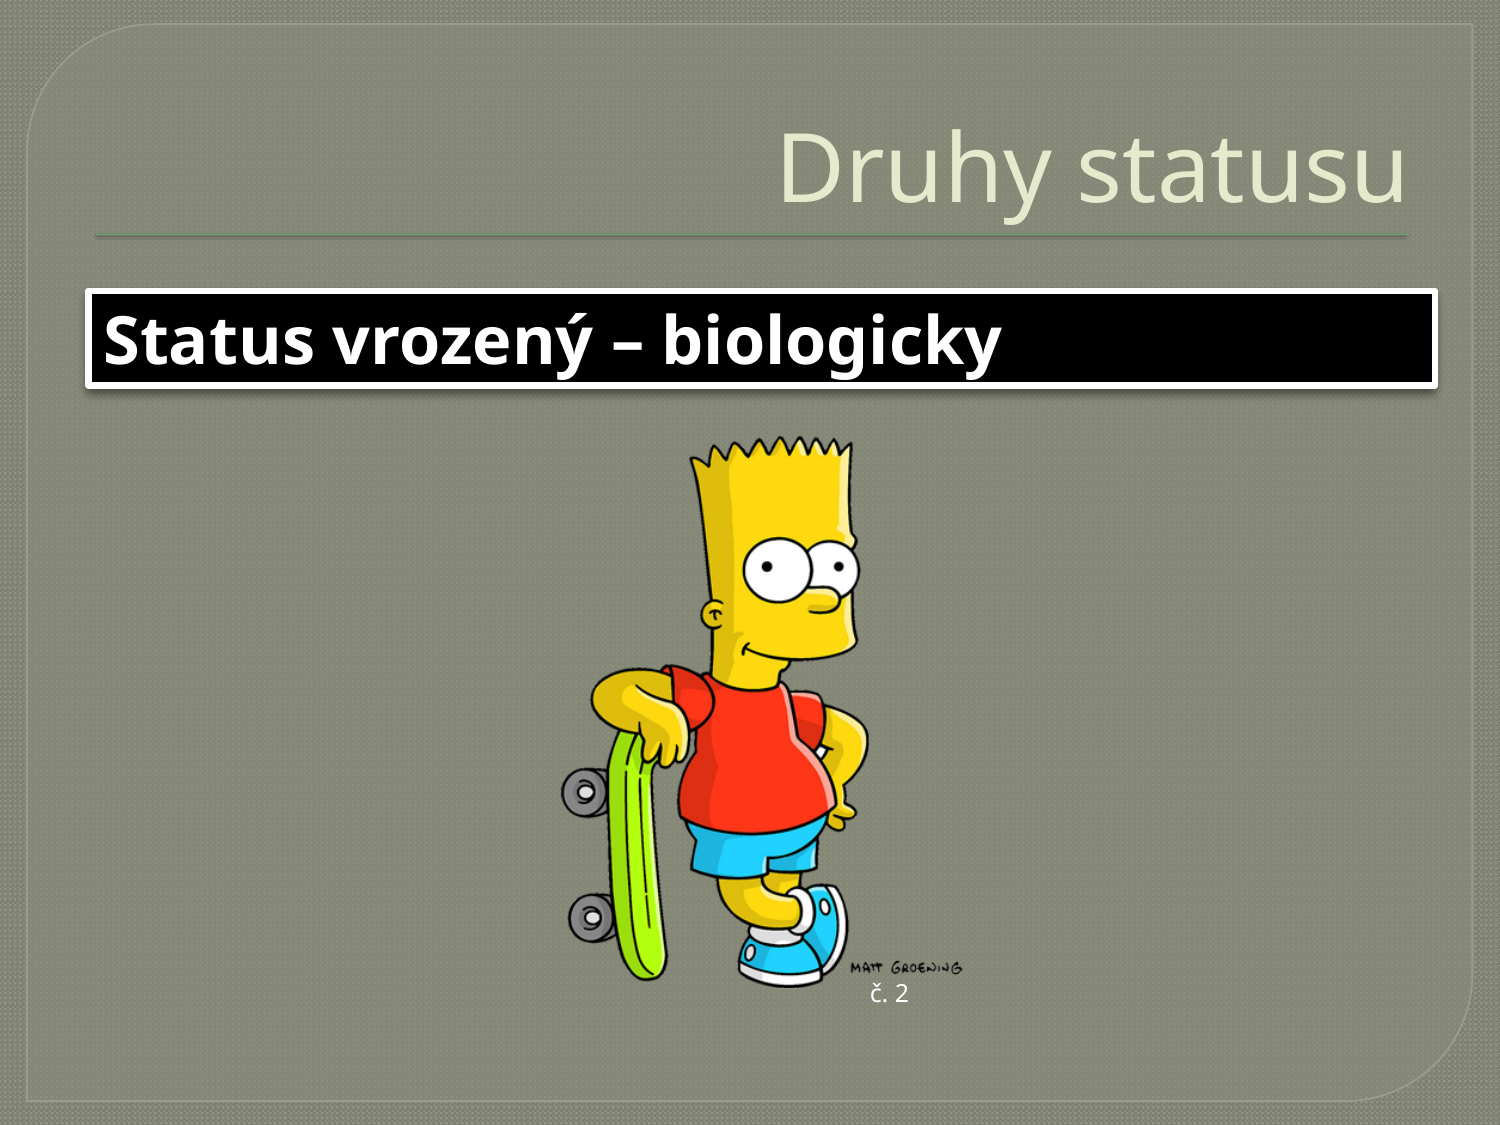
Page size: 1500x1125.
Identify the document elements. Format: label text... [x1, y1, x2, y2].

title Druhy statusu [75, 41, 1425, 229]
picture [541, 408, 983, 1016]
text_box Status vrozený – biologicky [85, 288, 1438, 389]
